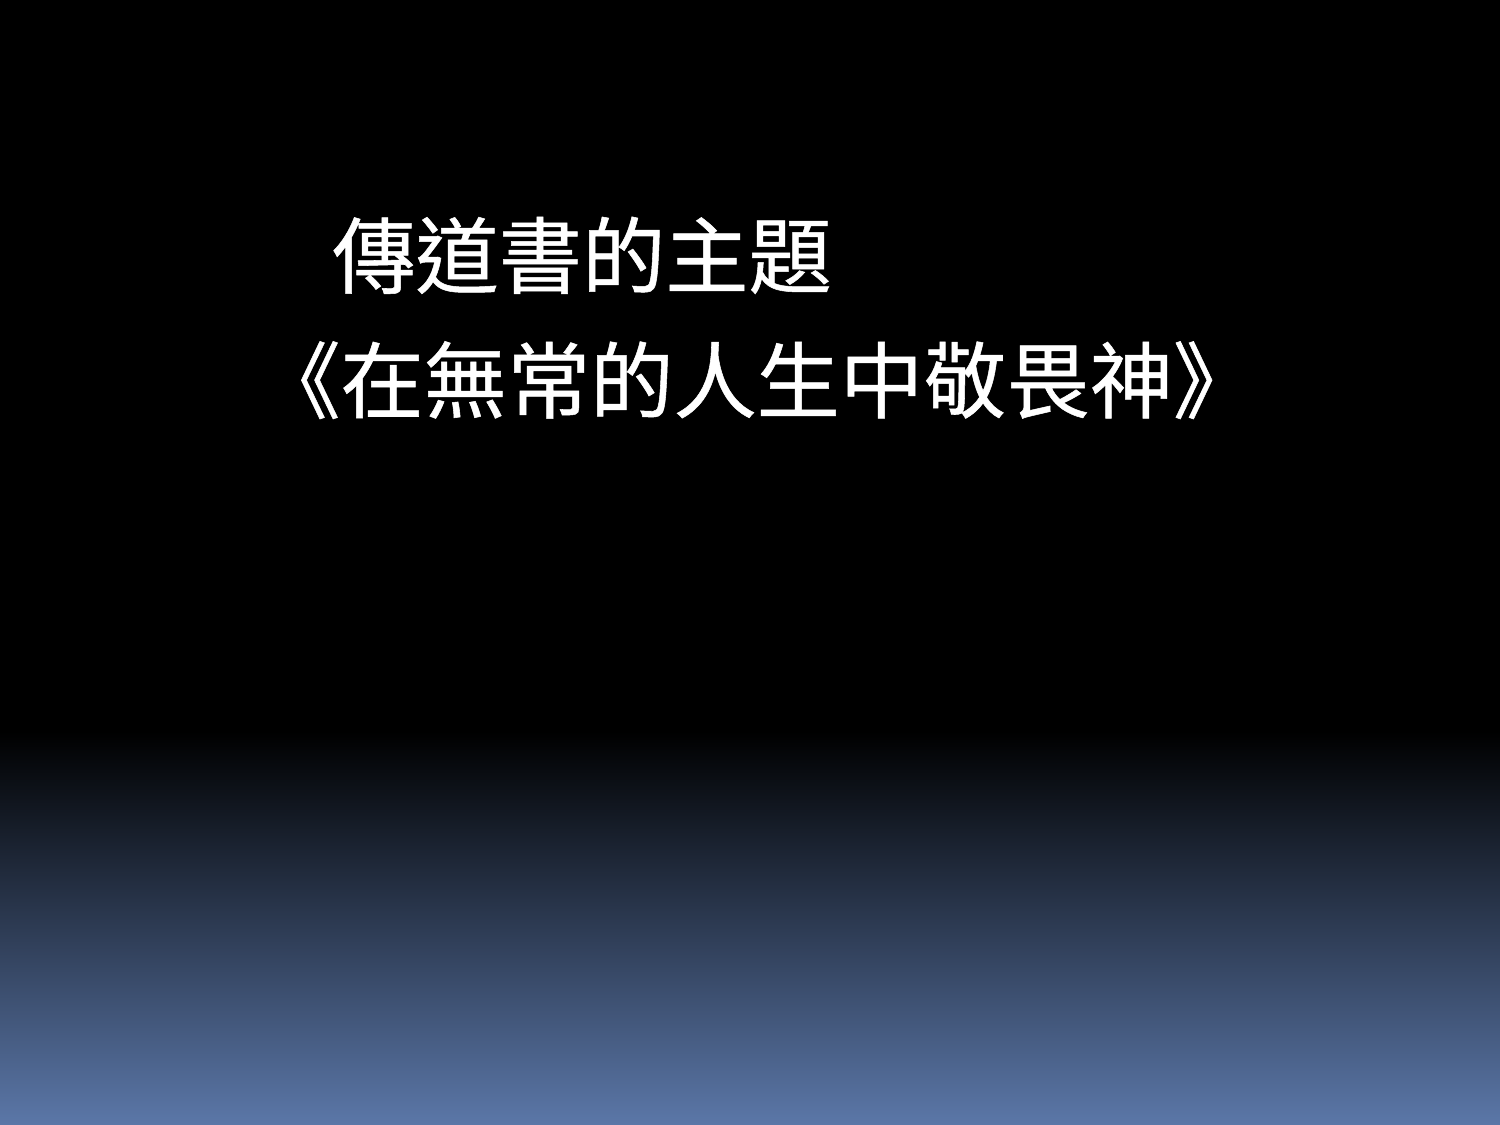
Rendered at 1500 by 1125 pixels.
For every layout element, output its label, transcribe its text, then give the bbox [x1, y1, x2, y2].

text_box 傳道書的主題 《在無常的人生中敬畏神》 [147, 196, 1308, 436]
